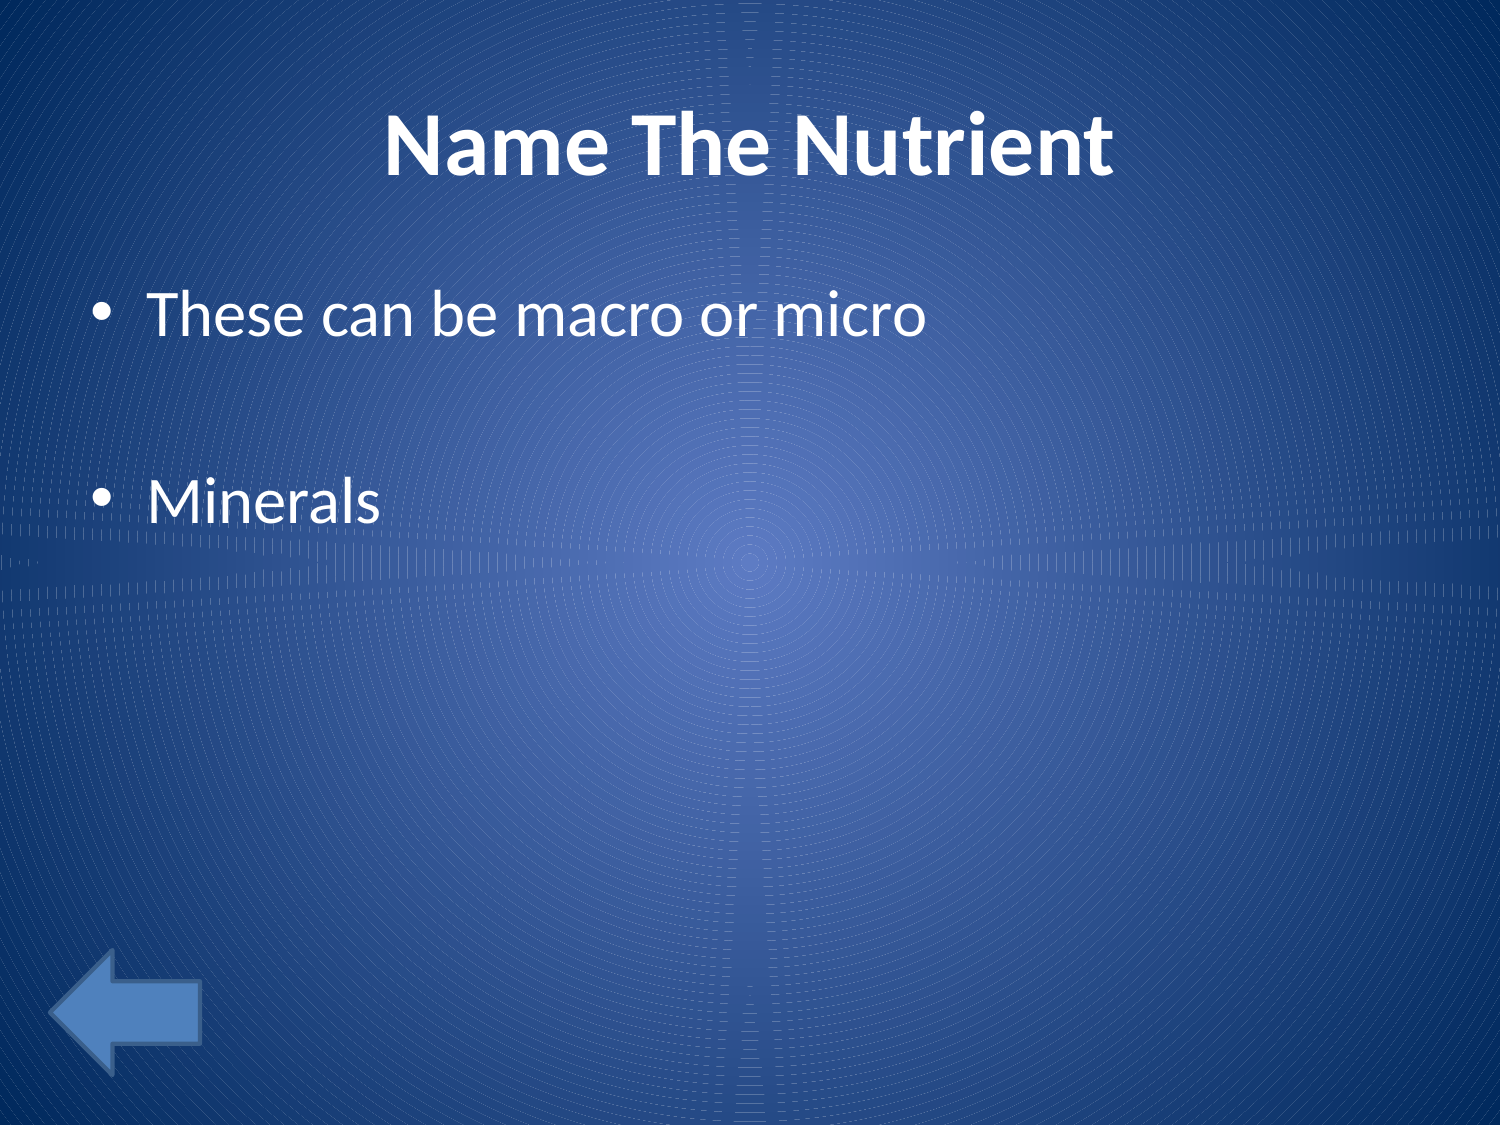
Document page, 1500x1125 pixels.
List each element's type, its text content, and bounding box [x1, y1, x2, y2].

title Name The Nutrient [75, 45, 1425, 233]
list These can be macro or micro Minerals [75, 262, 1425, 1005]
text_box [47, 948, 203, 1077]
